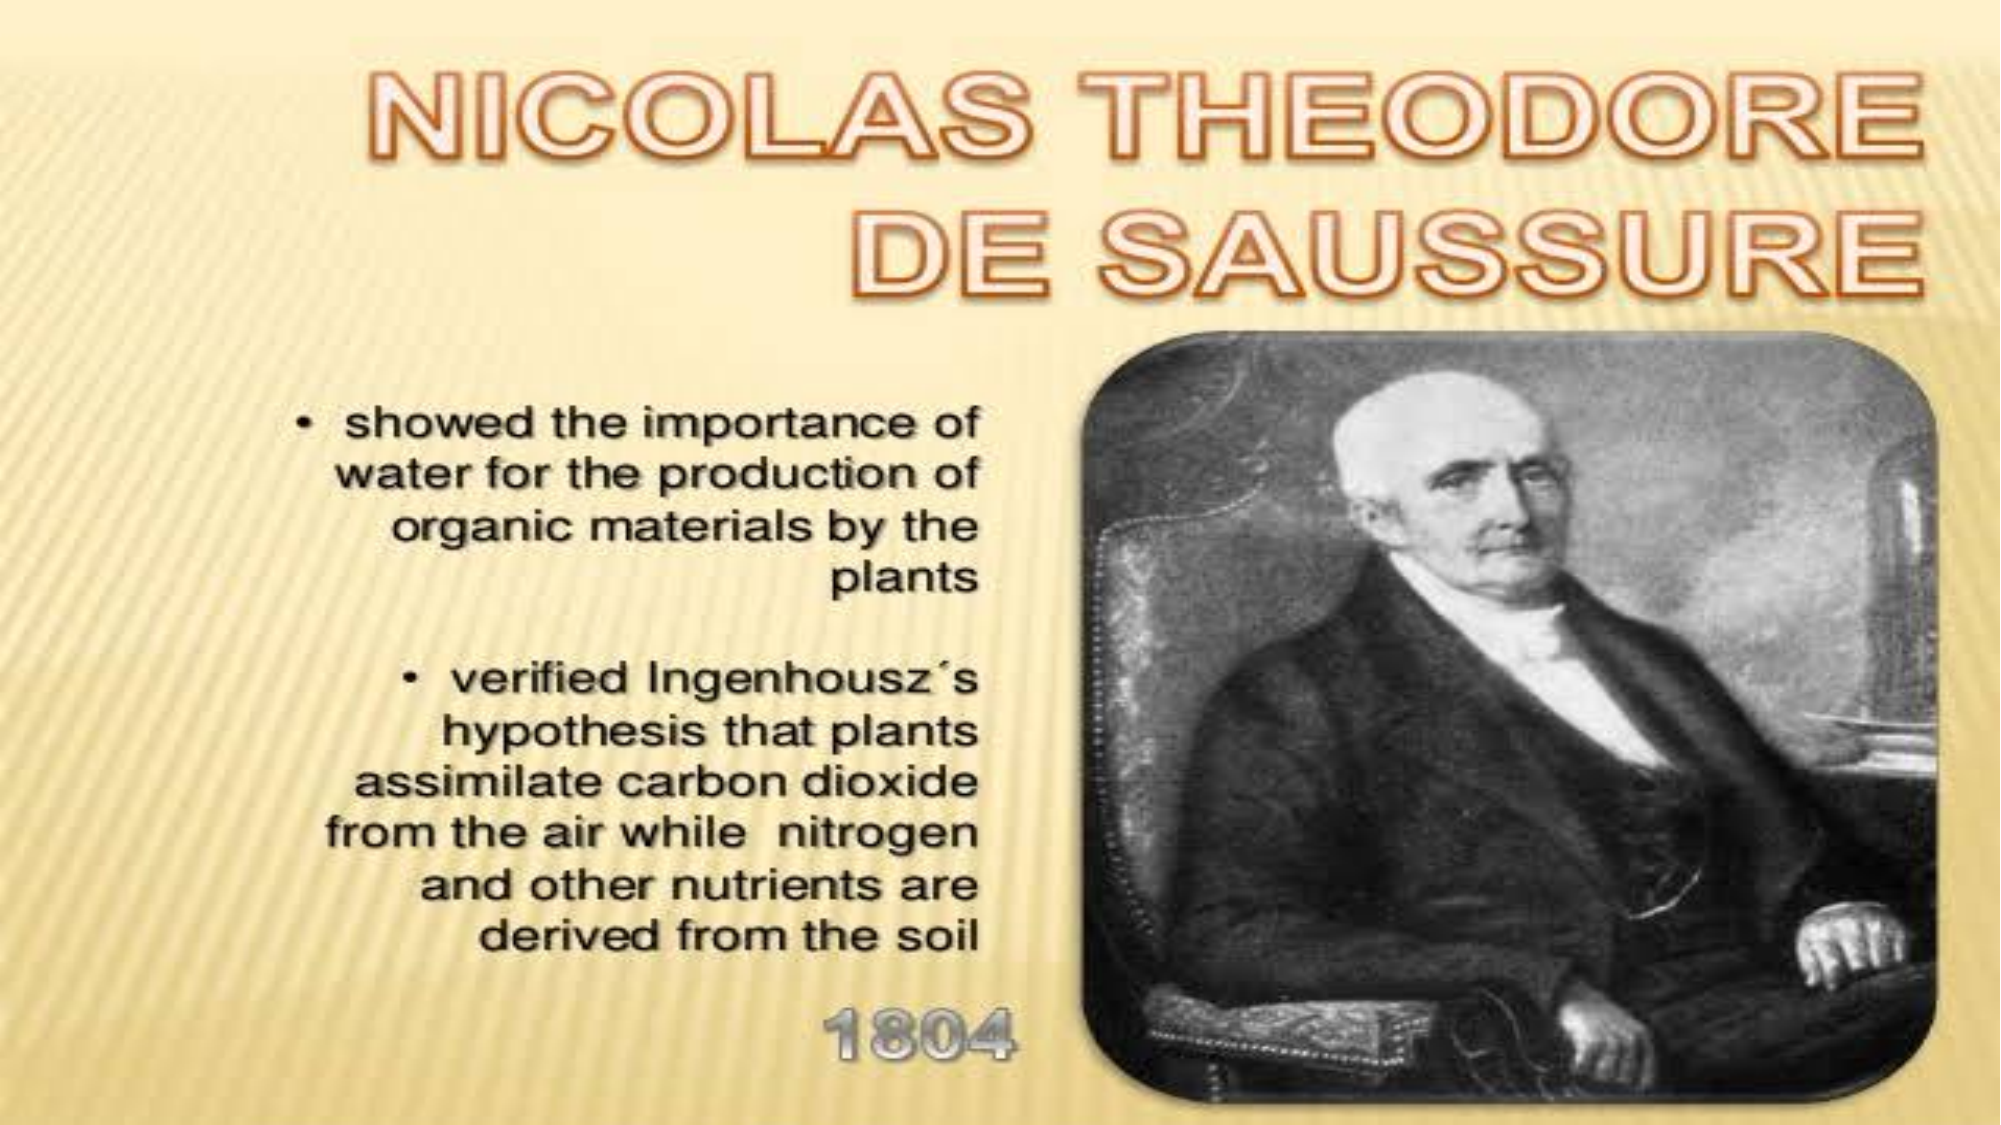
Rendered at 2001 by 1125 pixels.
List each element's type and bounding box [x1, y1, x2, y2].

list [0, 0, 2000, 1125]
